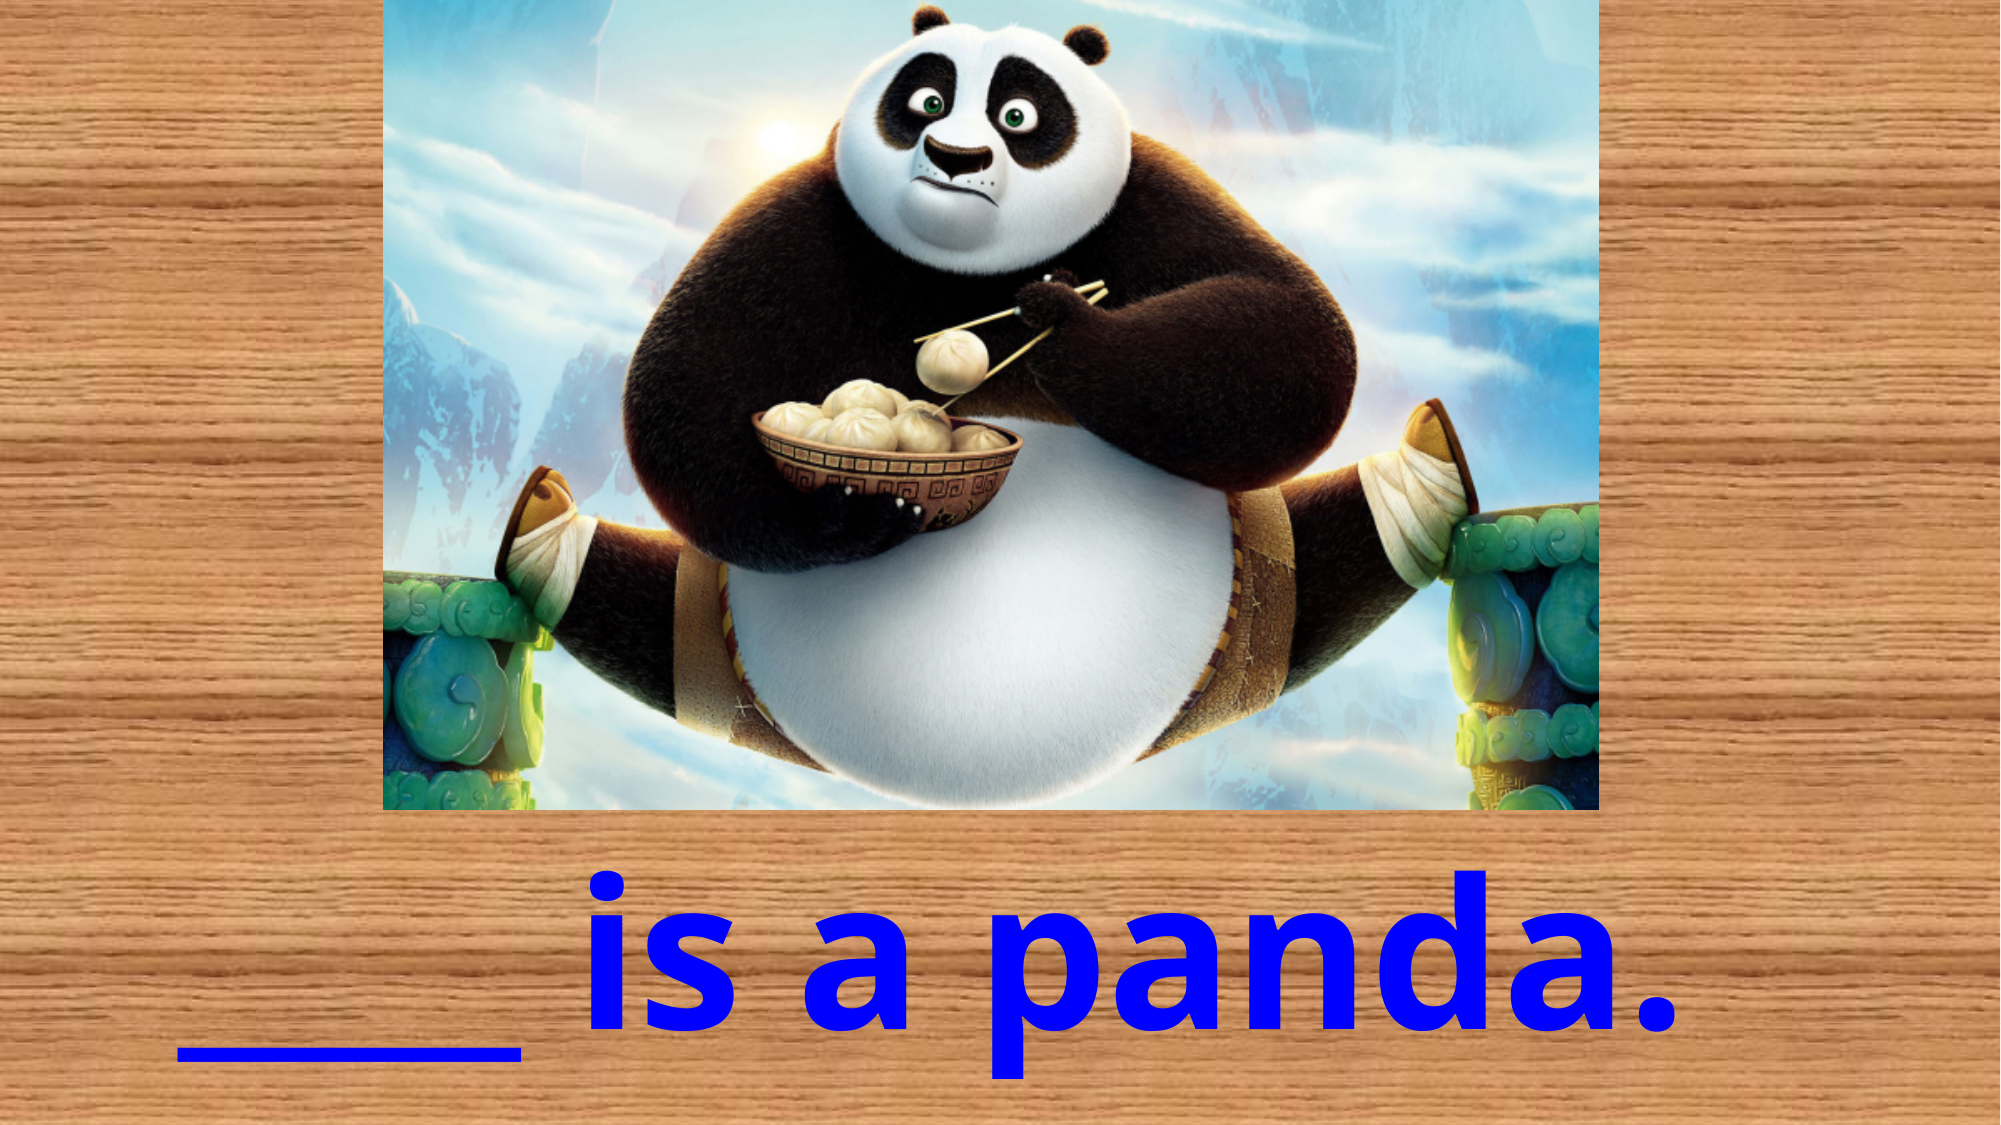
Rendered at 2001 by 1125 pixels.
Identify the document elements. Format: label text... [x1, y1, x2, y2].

picture [0, 0, 2001, 1125]
title ____ is a panda. [163, 853, 2000, 1072]
